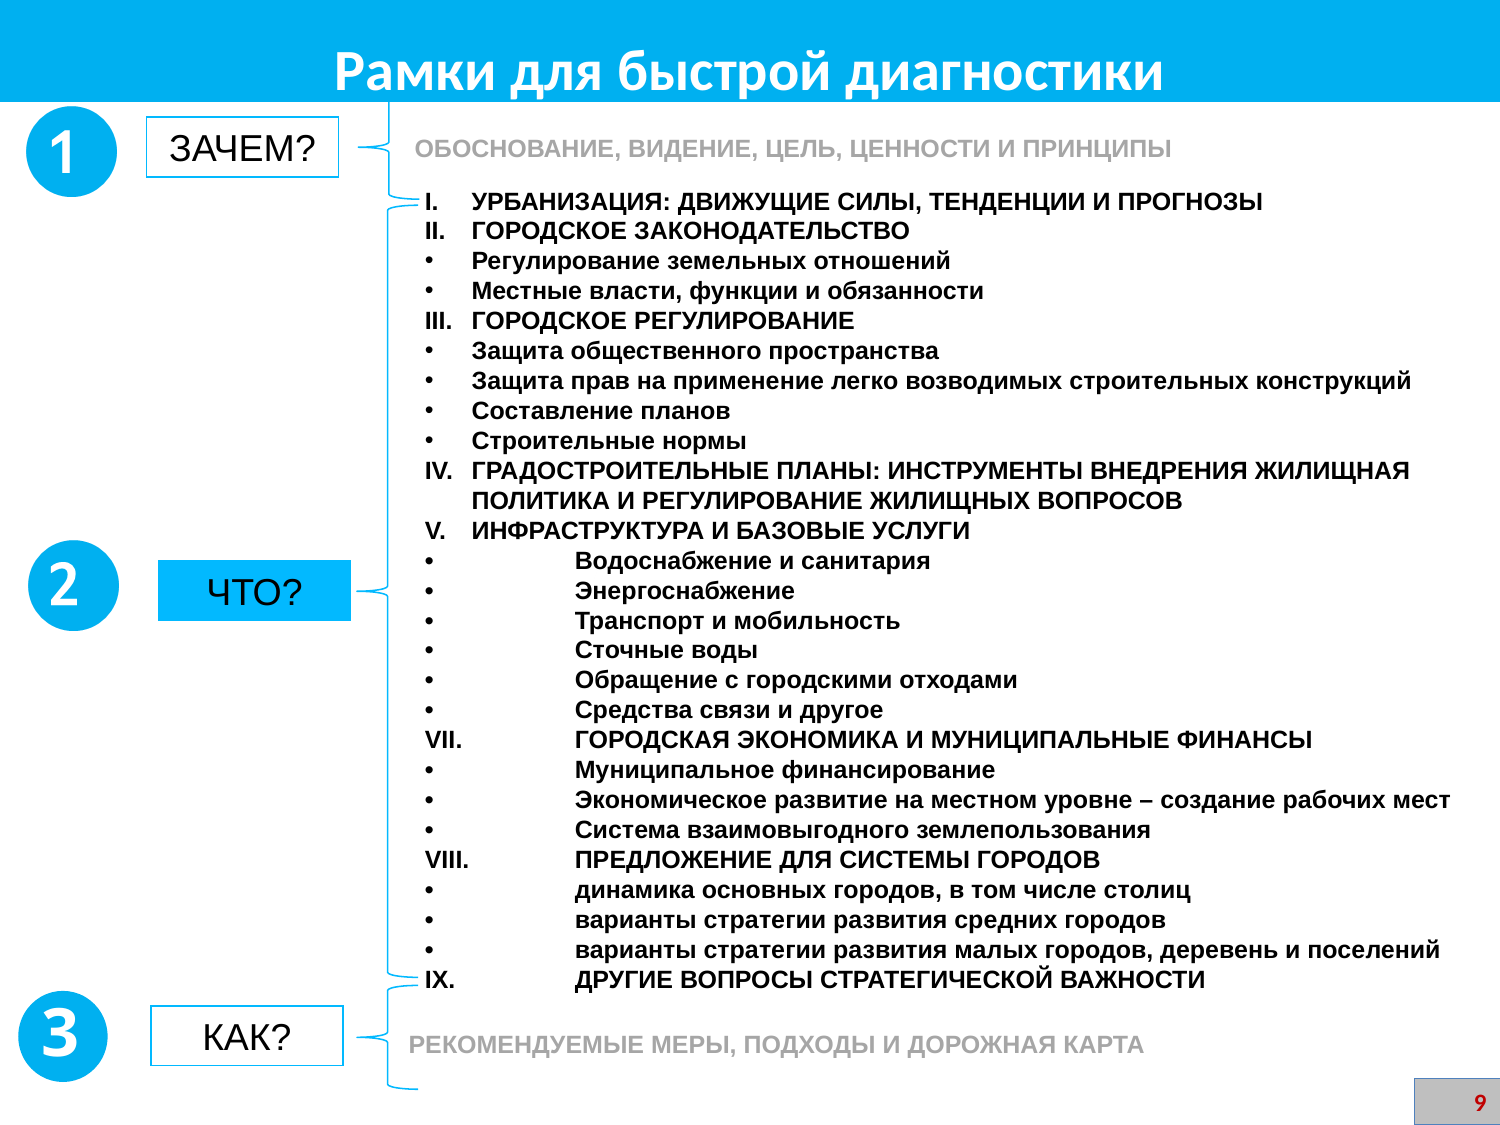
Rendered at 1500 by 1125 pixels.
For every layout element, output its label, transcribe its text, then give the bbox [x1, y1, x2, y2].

slide_number 9 [1414, 1097, 1500, 1125]
text_box Рамки для быстрой диагностики [0, 0, 1500, 102]
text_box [5, 94, 1500, 1090]
